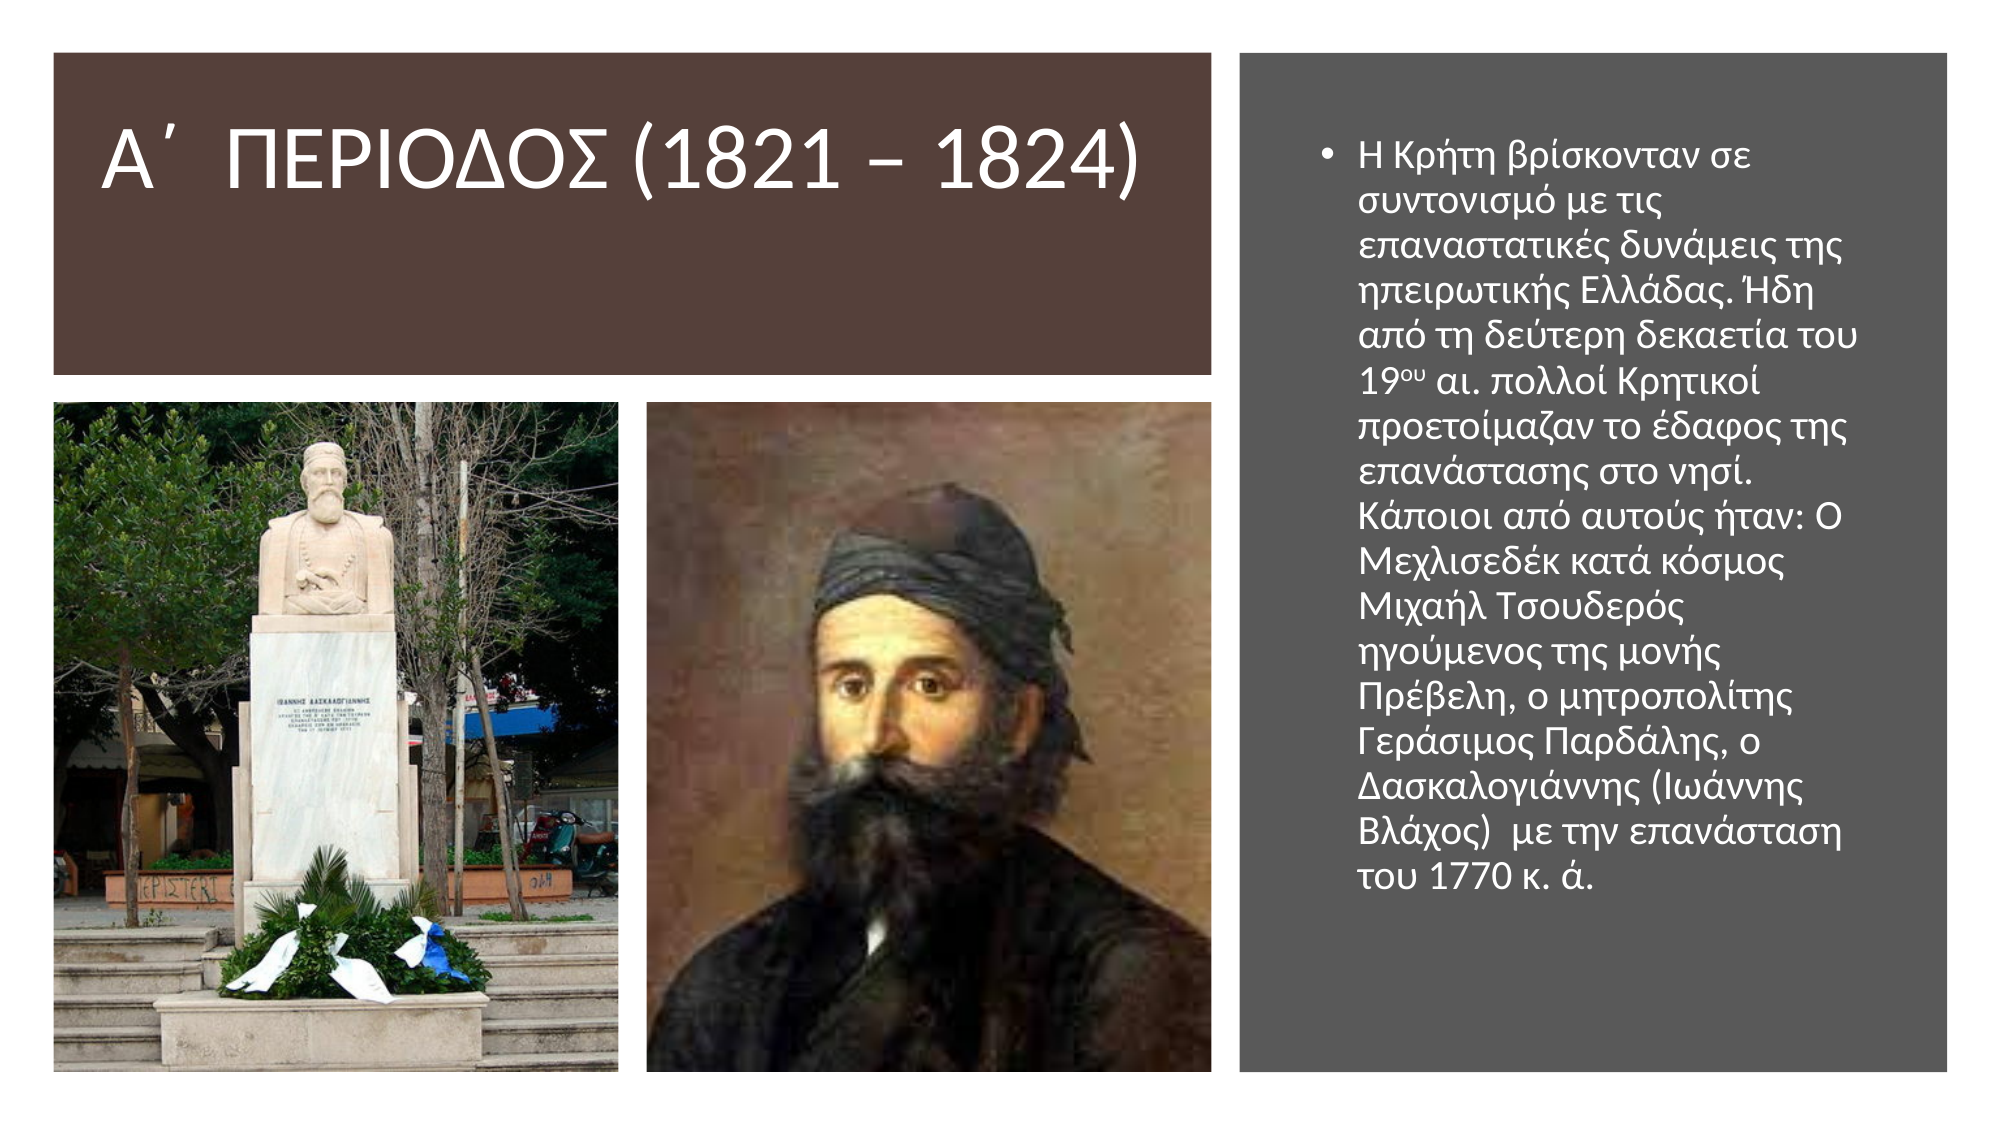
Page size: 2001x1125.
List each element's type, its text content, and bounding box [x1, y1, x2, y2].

list Η Κρήτη βρίσκονταν σε συντονισμό με τις επαναστατικές δυνάμεις της ηπειρωτικής Ελλάδας. Ήδη από τη δεύτερη δεκαετία του 19ου αι. πολλοί Κρητικοί προετοίμαζαν το έδαφος της επανάστασης στο νησί. Κάποιοι από αυτούς ήταν: Ο Μεχλισεδέκ κατά κόσμος Μιχαήλ Τσουδερός ηγούμενος της μονής Πρέβελη, ο μητροπολίτης Γεράσιμος Παρδάλης, ο Δασκαλογιάννης (Ιωάννης Βλάχος) με την επανάσταση του 1770 κ. ά. [1305, 125, 1882, 1000]
text_box [53, 52, 1212, 376]
text_box [1239, 52, 1948, 1073]
title Α΄ ΠΕΡΙΟΔΟΣ (1821 – 1824) [85, 80, 1168, 348]
picture [646, 402, 1212, 1072]
picture [53, 402, 619, 1072]
